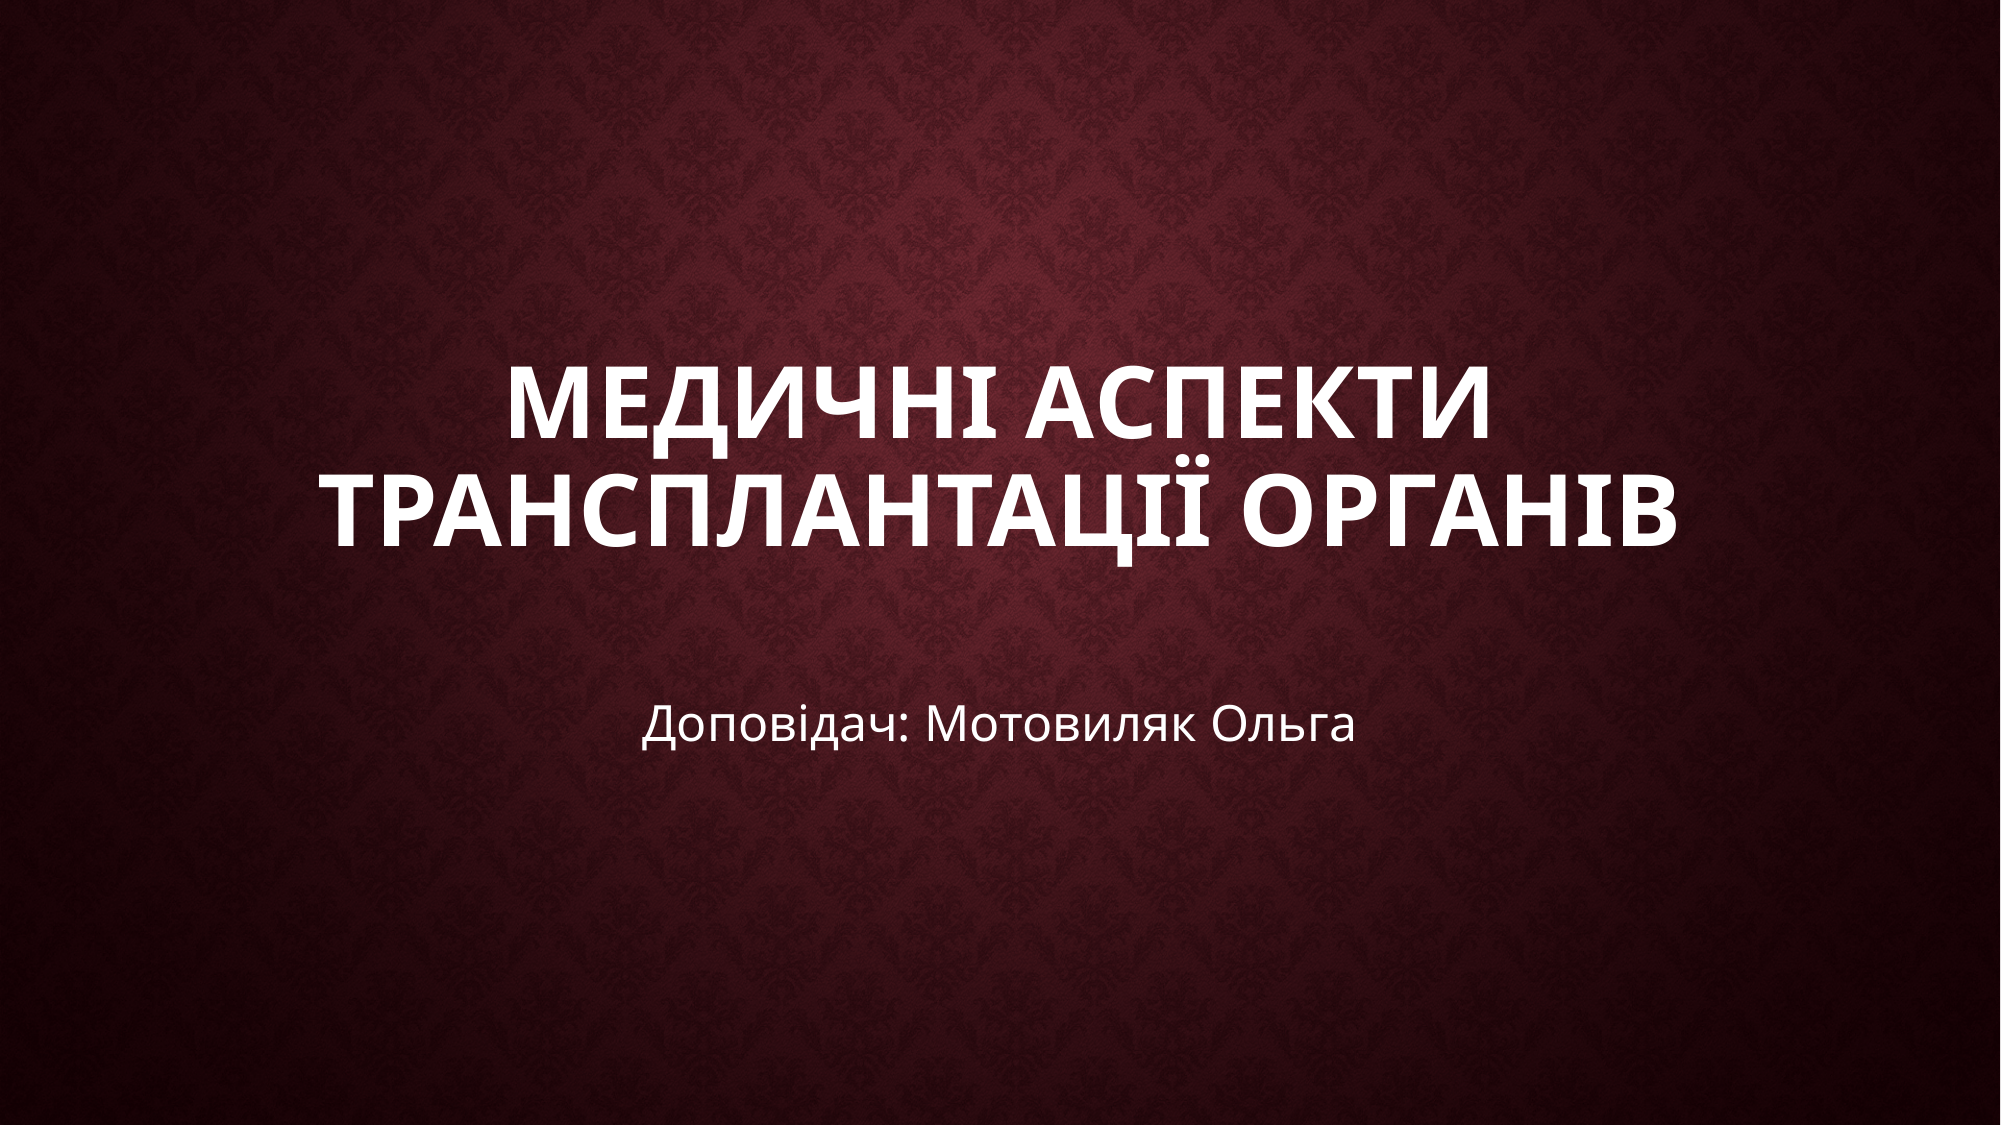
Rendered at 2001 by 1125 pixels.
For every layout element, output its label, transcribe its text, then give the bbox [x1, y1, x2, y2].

subtitle Доповідач: Мотовиляк Ольга [261, 590, 1739, 863]
title Медичні аспекти трансплантації органів [261, 184, 1739, 576]
